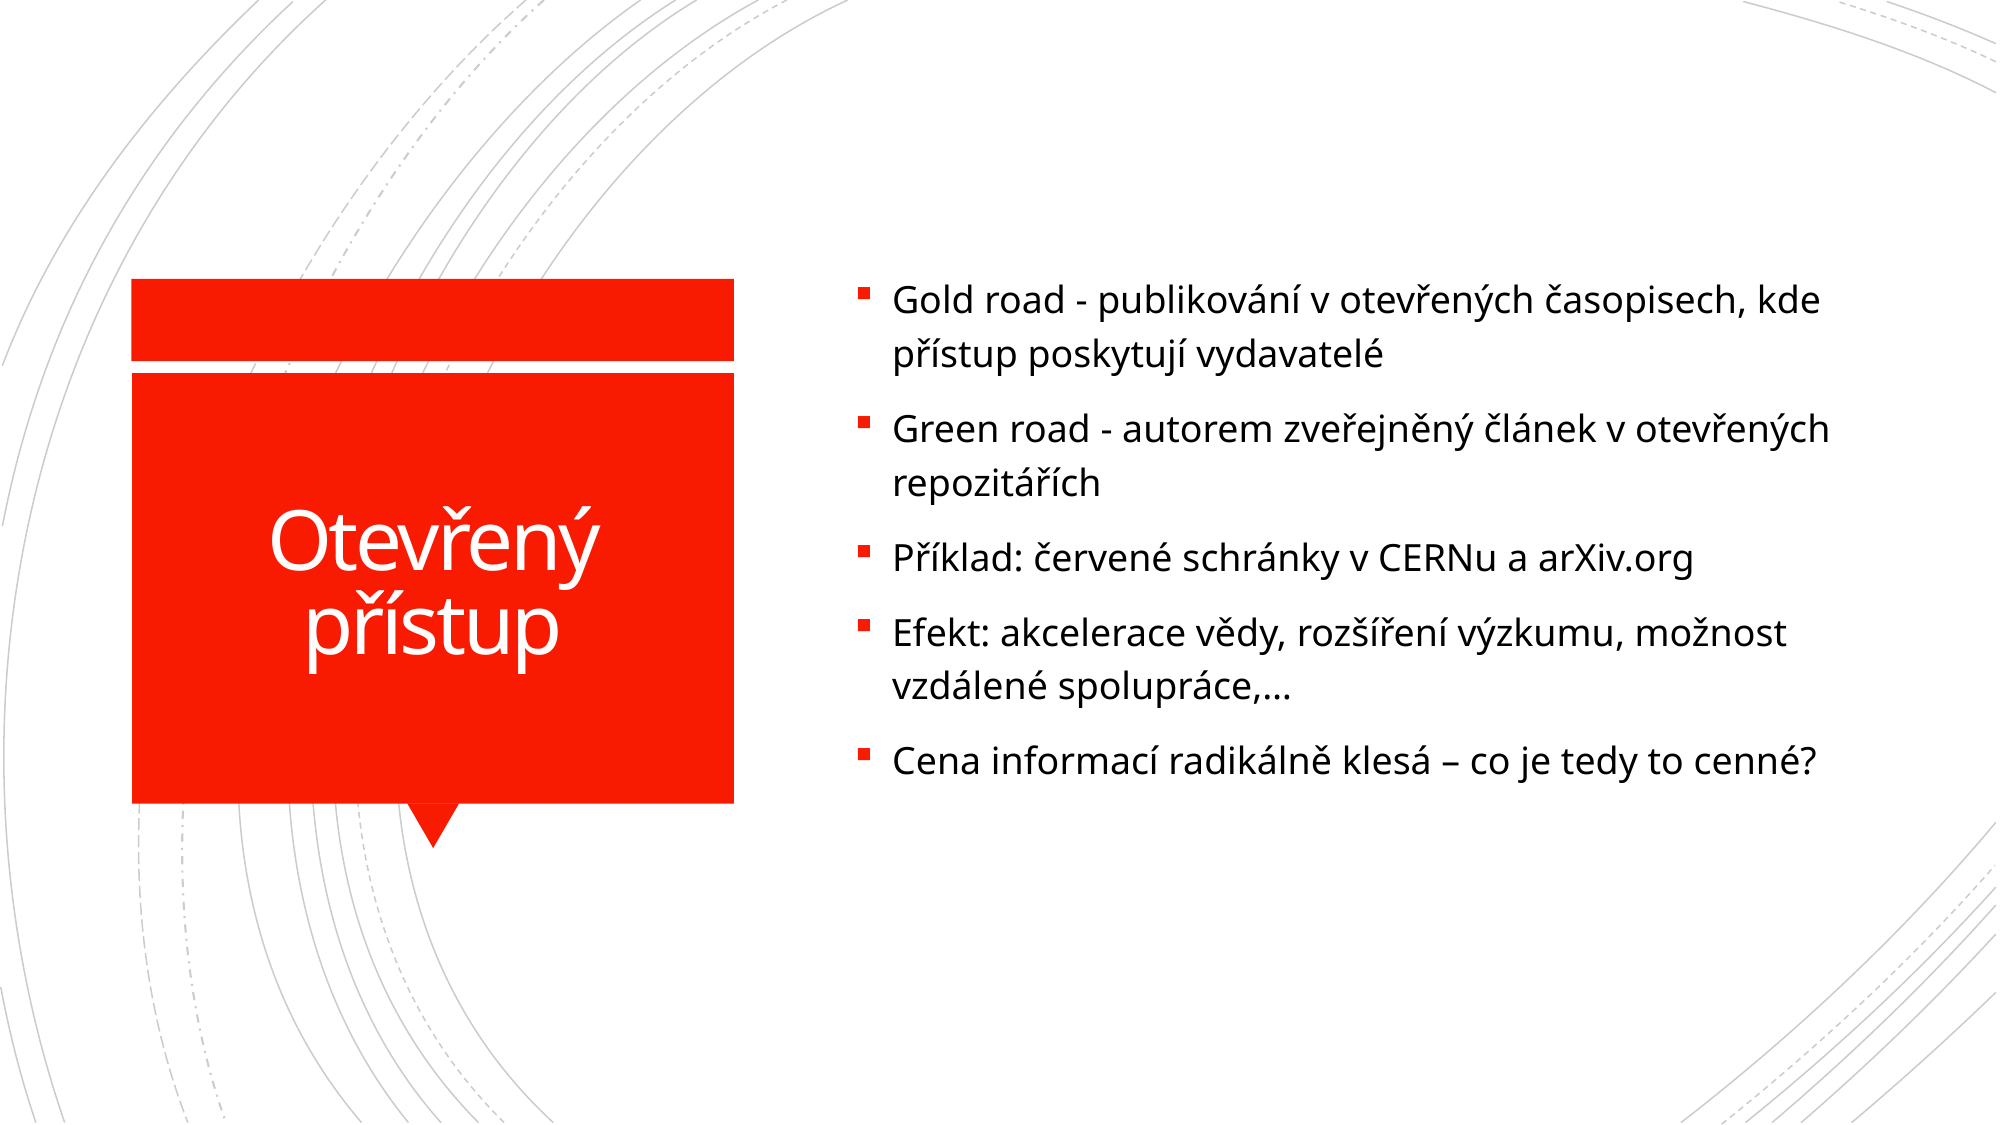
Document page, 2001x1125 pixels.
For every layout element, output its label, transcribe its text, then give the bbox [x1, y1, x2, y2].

list Gold road - publikování v otevřených časopisech, kde přístup poskytují vydavatelé Green road - autorem zveřejněný článek v otevřených repozitářích Příklad: červené schránky v CERNu a arXiv.org Efekt: akcelerace vědy, rozšíření výzkumu, možnost vzdálené spolupráce,… Cena informací radikálně klesá – co je tedy to cenné? [839, 131, 1871, 993]
title Otevřený přístup [145, 385, 720, 789]
